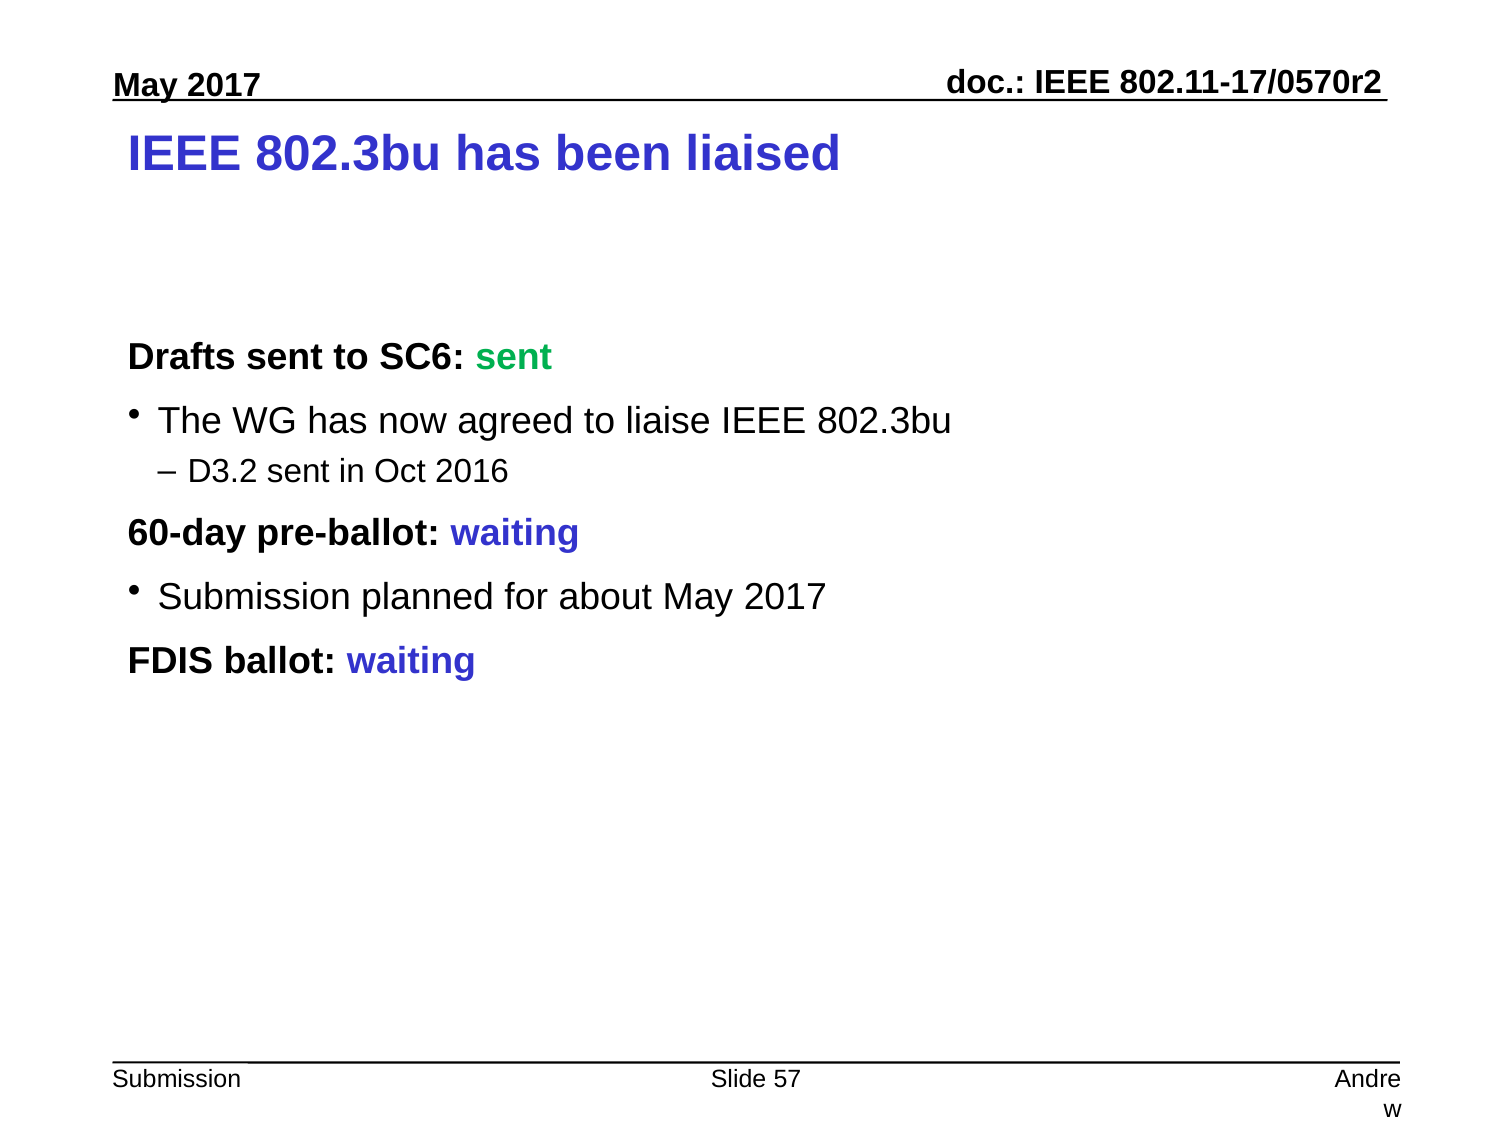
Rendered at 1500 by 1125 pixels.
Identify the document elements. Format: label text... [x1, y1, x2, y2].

footer Andrew Myles, Cisco [1320, 1061, 1402, 1093]
list Drafts sent to SC6: sent The WG has now agreed to liaise IEEE 802.3bu D3.2 sent in Oct 2016 60-day pre-ballot: waiting Submission planned for about May 2017 FDIS ballot: waiting [112, 324, 1388, 1000]
slide_number Slide 57 [709, 1061, 803, 1093]
title IEEE 802.3bu has been liaised [112, 112, 1388, 288]
